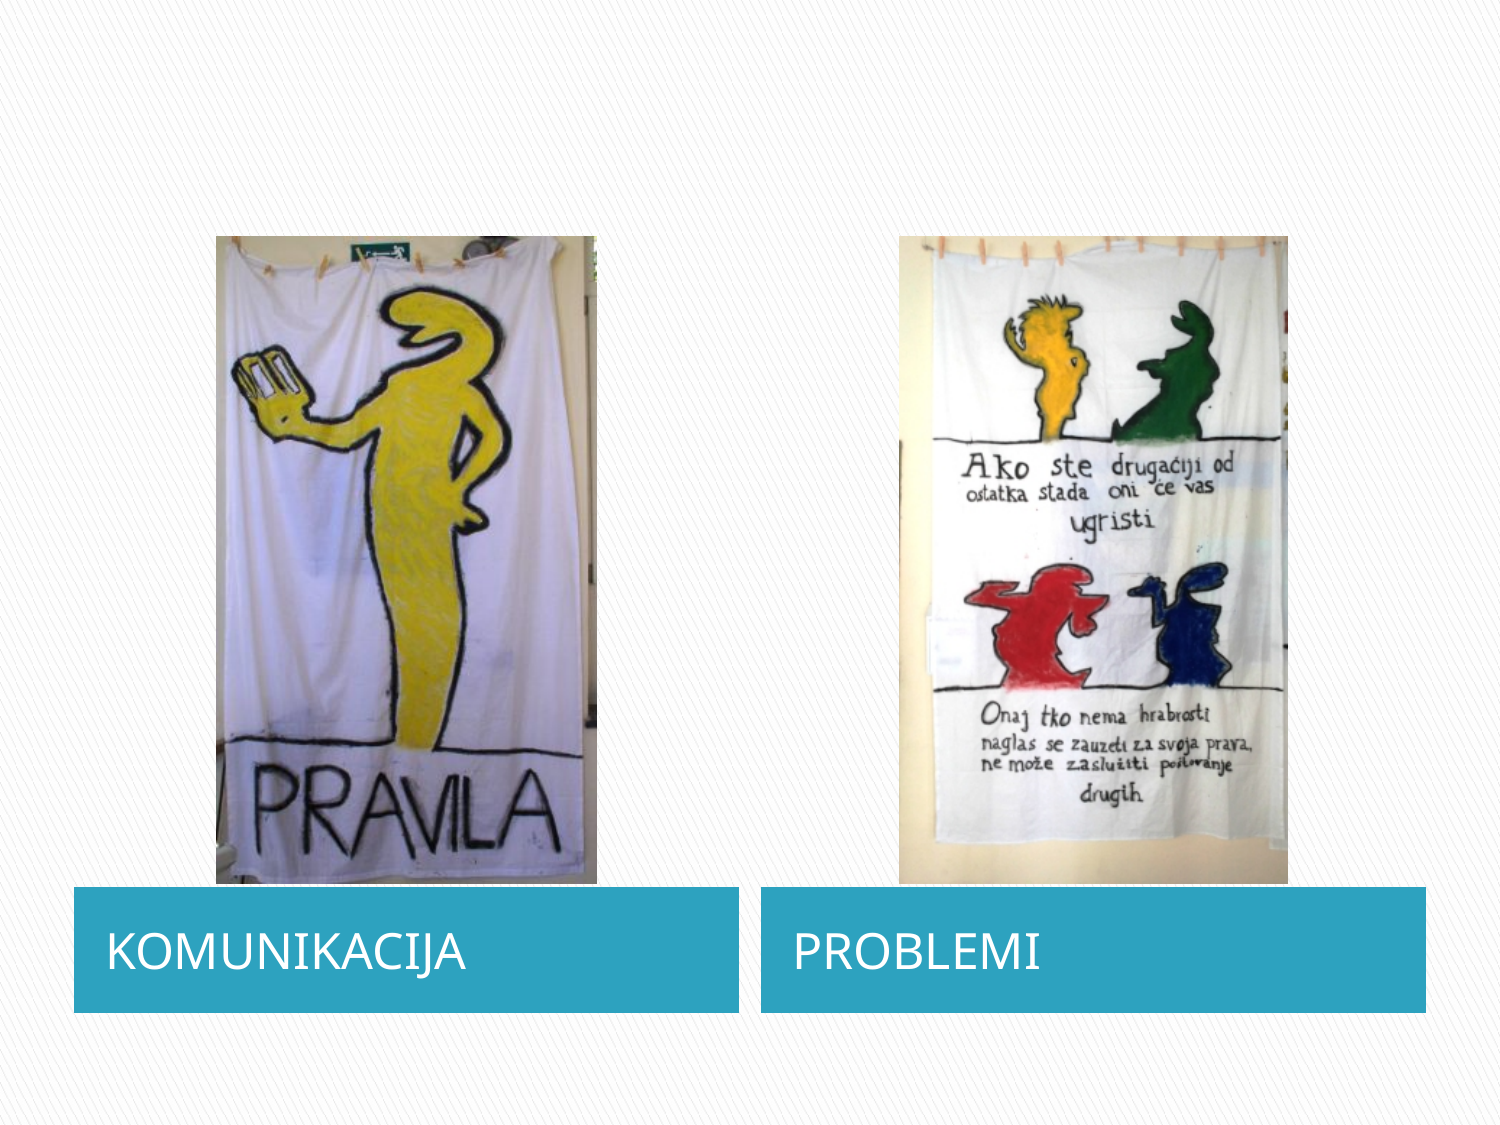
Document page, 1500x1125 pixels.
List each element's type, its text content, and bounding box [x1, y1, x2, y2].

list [899, 236, 1288, 884]
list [216, 236, 597, 884]
list KOMUNIKACIJA [74, 887, 739, 1013]
list PROBLEMI [761, 887, 1426, 1013]
